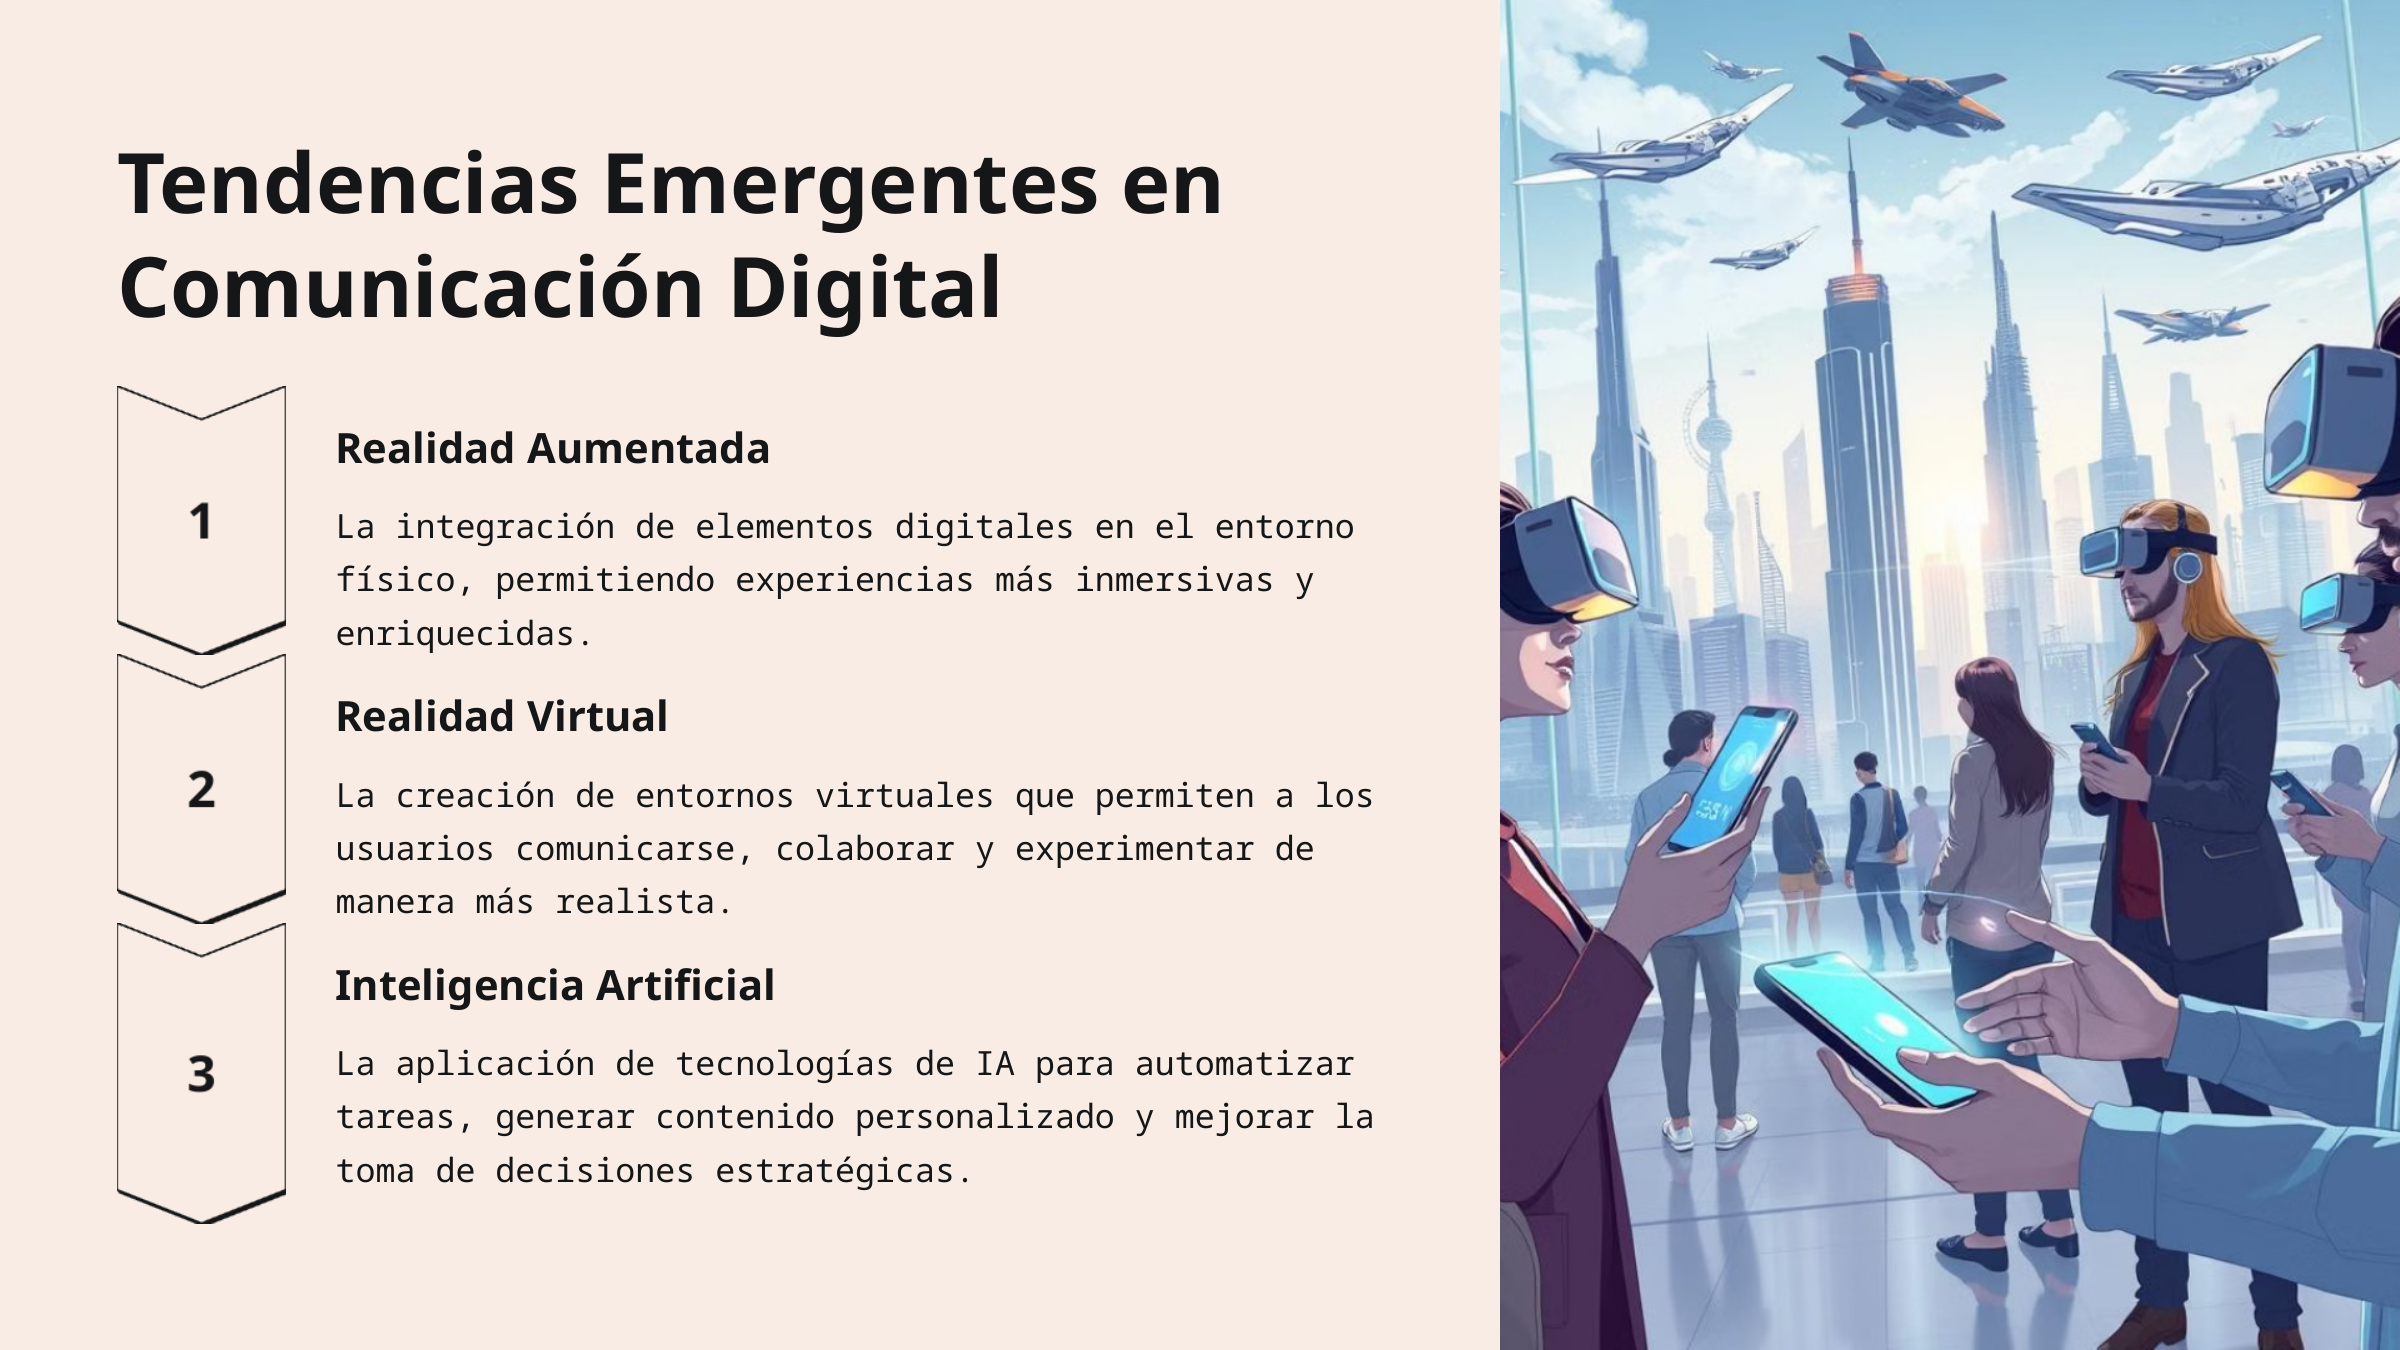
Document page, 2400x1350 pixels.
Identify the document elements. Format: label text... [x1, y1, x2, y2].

text_box La integración de elementos digitales en el entorno físico, permitiendo experiencias más inmersivas y enriquecidas. [335, 492, 1383, 600]
text_box Realidad Aumentada [335, 419, 813, 473]
text_box La creación de entornos virtuales que permiten a los usuarios comunicarse, colaborar y experimentar de manera más realista. [335, 760, 1383, 869]
text_box Tendencias Emergentes en Comunicación Digital [117, 126, 1383, 336]
text_box La aplicación de tecnologías de IA para automatizar tareas, generar contenido personalizado y mejorar la toma de decisiones estratégicas. [335, 1029, 1383, 1191]
picture [117, 386, 286, 1224]
text_box Realidad Virtual [335, 688, 755, 741]
text_box Inteligencia Artificial [335, 956, 818, 1009]
picture [1499, 0, 2400, 1350]
